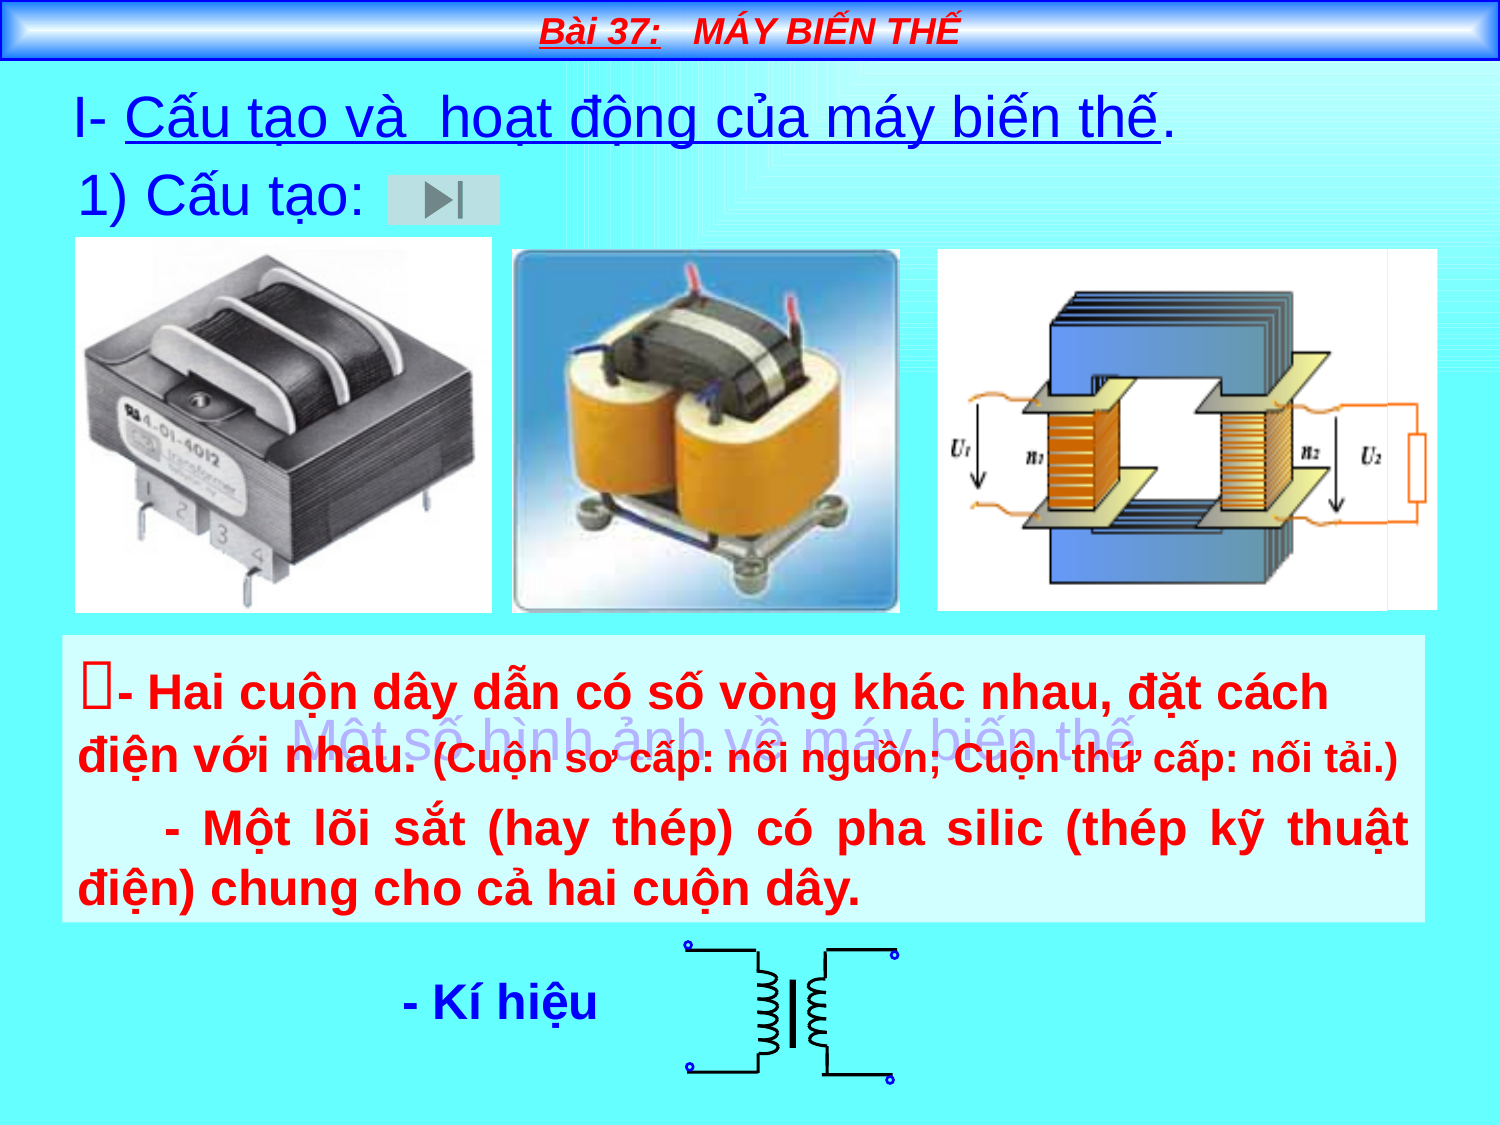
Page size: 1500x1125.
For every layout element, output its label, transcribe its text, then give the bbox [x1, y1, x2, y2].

text_box 1) Cấu tạo: [62, 160, 425, 235]
picture [512, 249, 901, 613]
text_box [937, 248, 1438, 611]
text_box - Kí hiệu [387, 962, 638, 1038]
picture [74, 237, 492, 613]
text_box - Hai cuộn dây dẫn có số vòng khác nhau, đặt cách điện với nhau. (Cuộn sơ cấp: nối nguồn; Cuộn thứ cấp: nối tải.) - Một lõi sắt (hay thép) có pha silic (thép kỹ thuật điện) chung cho cả hai cuộn dây. [62, 635, 1425, 923]
text_box I- Cấu tạo và hoạt động của máy biến thế. [50, 71, 1200, 160]
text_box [657, 924, 926, 1101]
text_box Bài 37: MÁY BIẾN THẾ [0, 0, 1500, 60]
text_box [387, 174, 501, 225]
